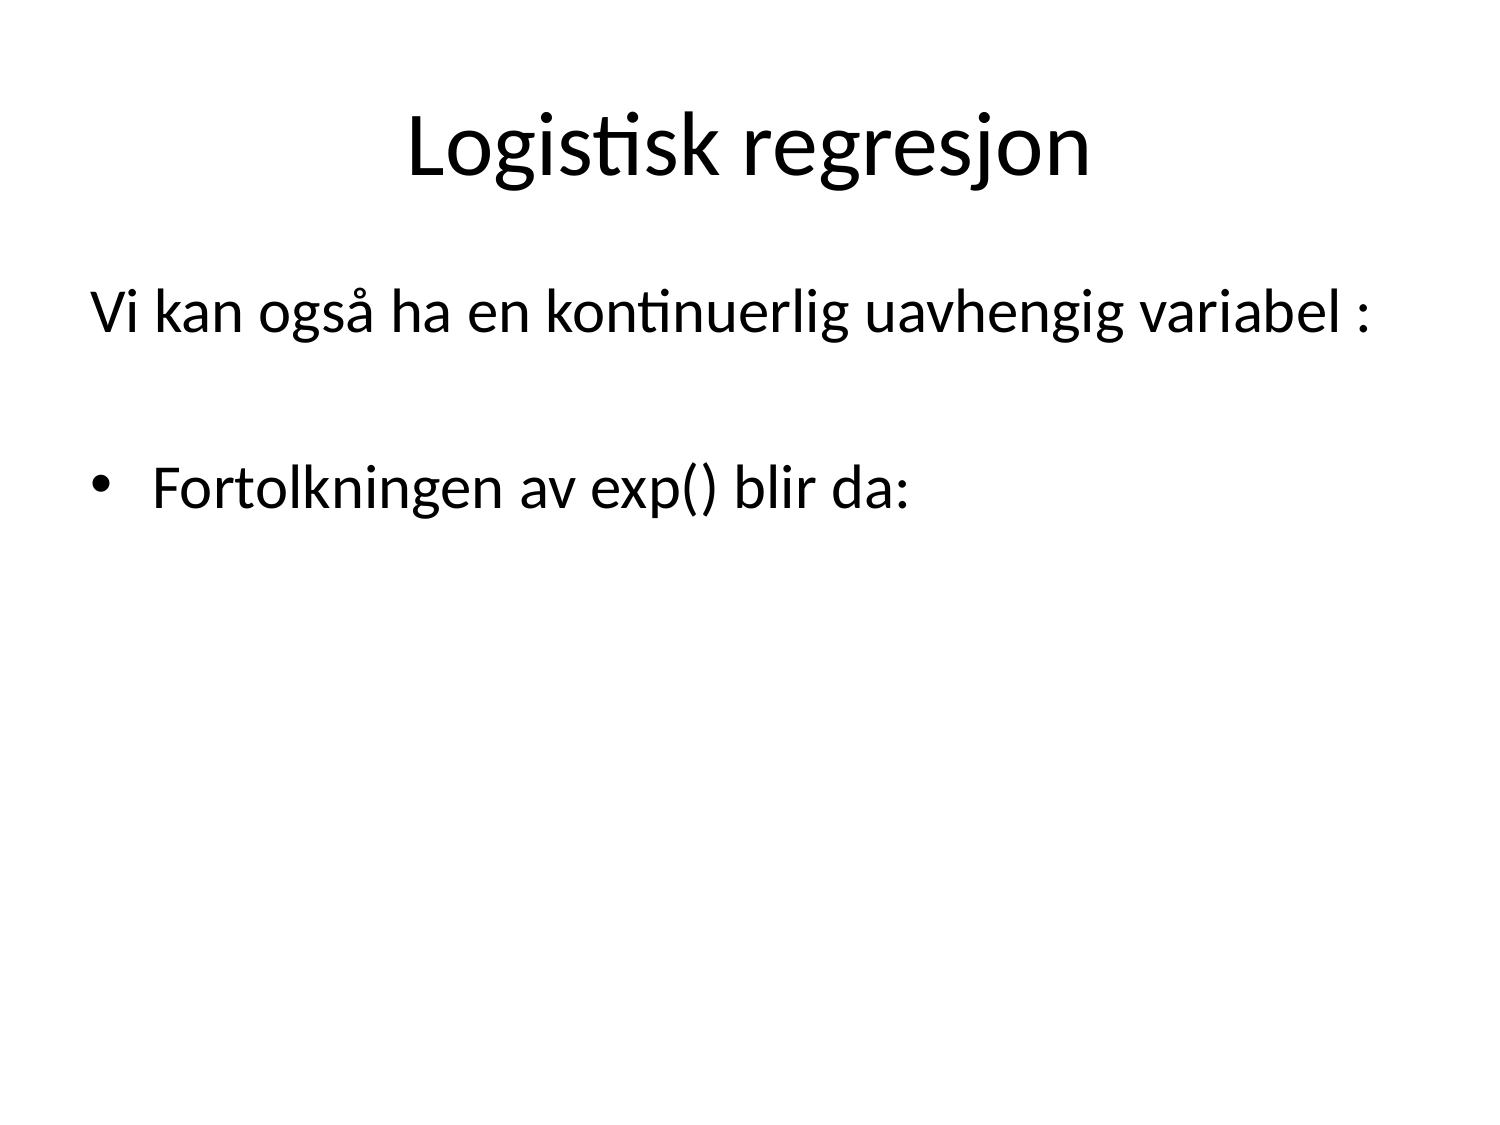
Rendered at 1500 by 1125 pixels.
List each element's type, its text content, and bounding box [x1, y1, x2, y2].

title Logistisk regresjon [75, 45, 1425, 233]
